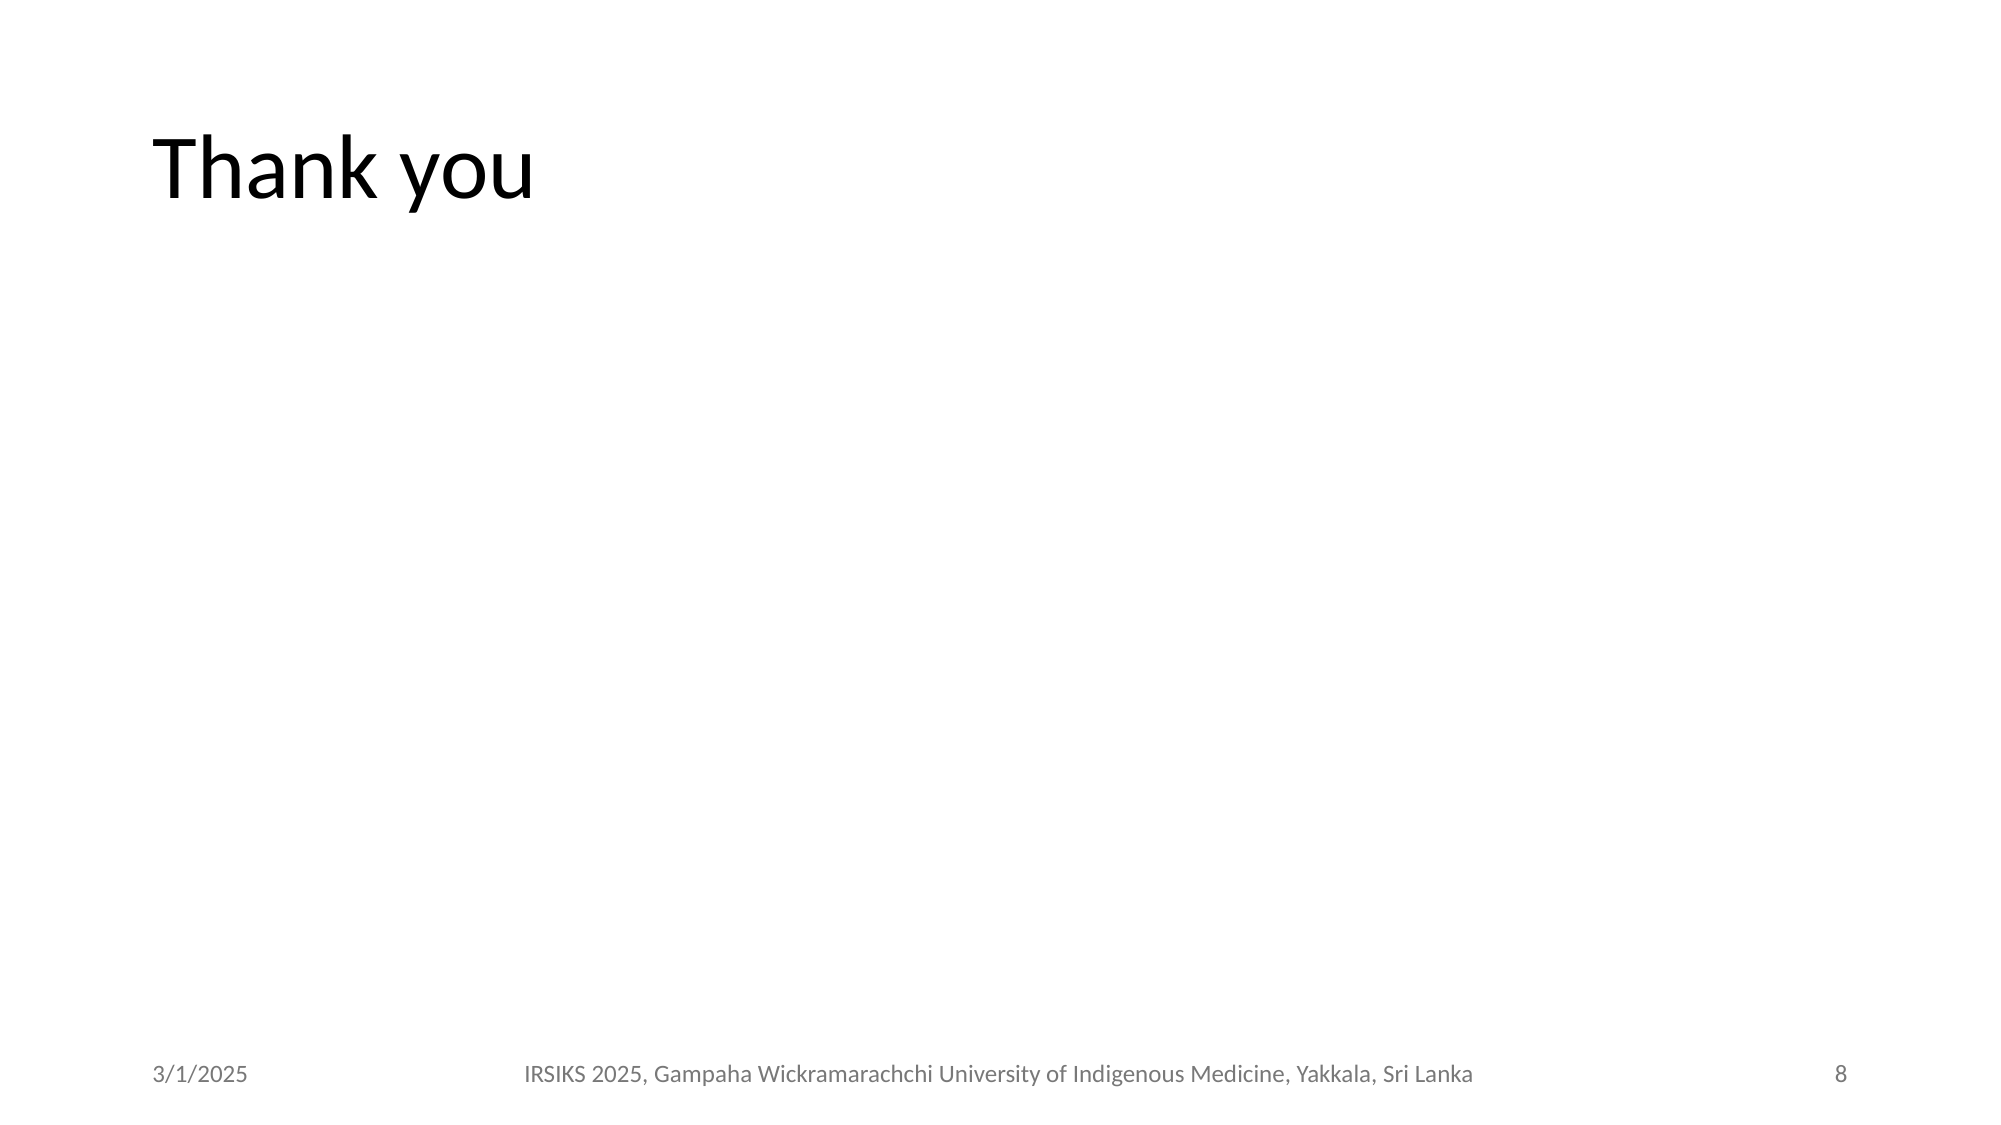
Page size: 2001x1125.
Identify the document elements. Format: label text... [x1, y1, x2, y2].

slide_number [137, 1042, 293, 1103]
slide_number 8 [1771, 1042, 1863, 1103]
footer IRSIKS 2025, Gampaha Wickramarachchi University of Indigenous Medicine, Yakkala, Sri Lanka [496, 1042, 1504, 1103]
title Thank you [137, 59, 1863, 278]
